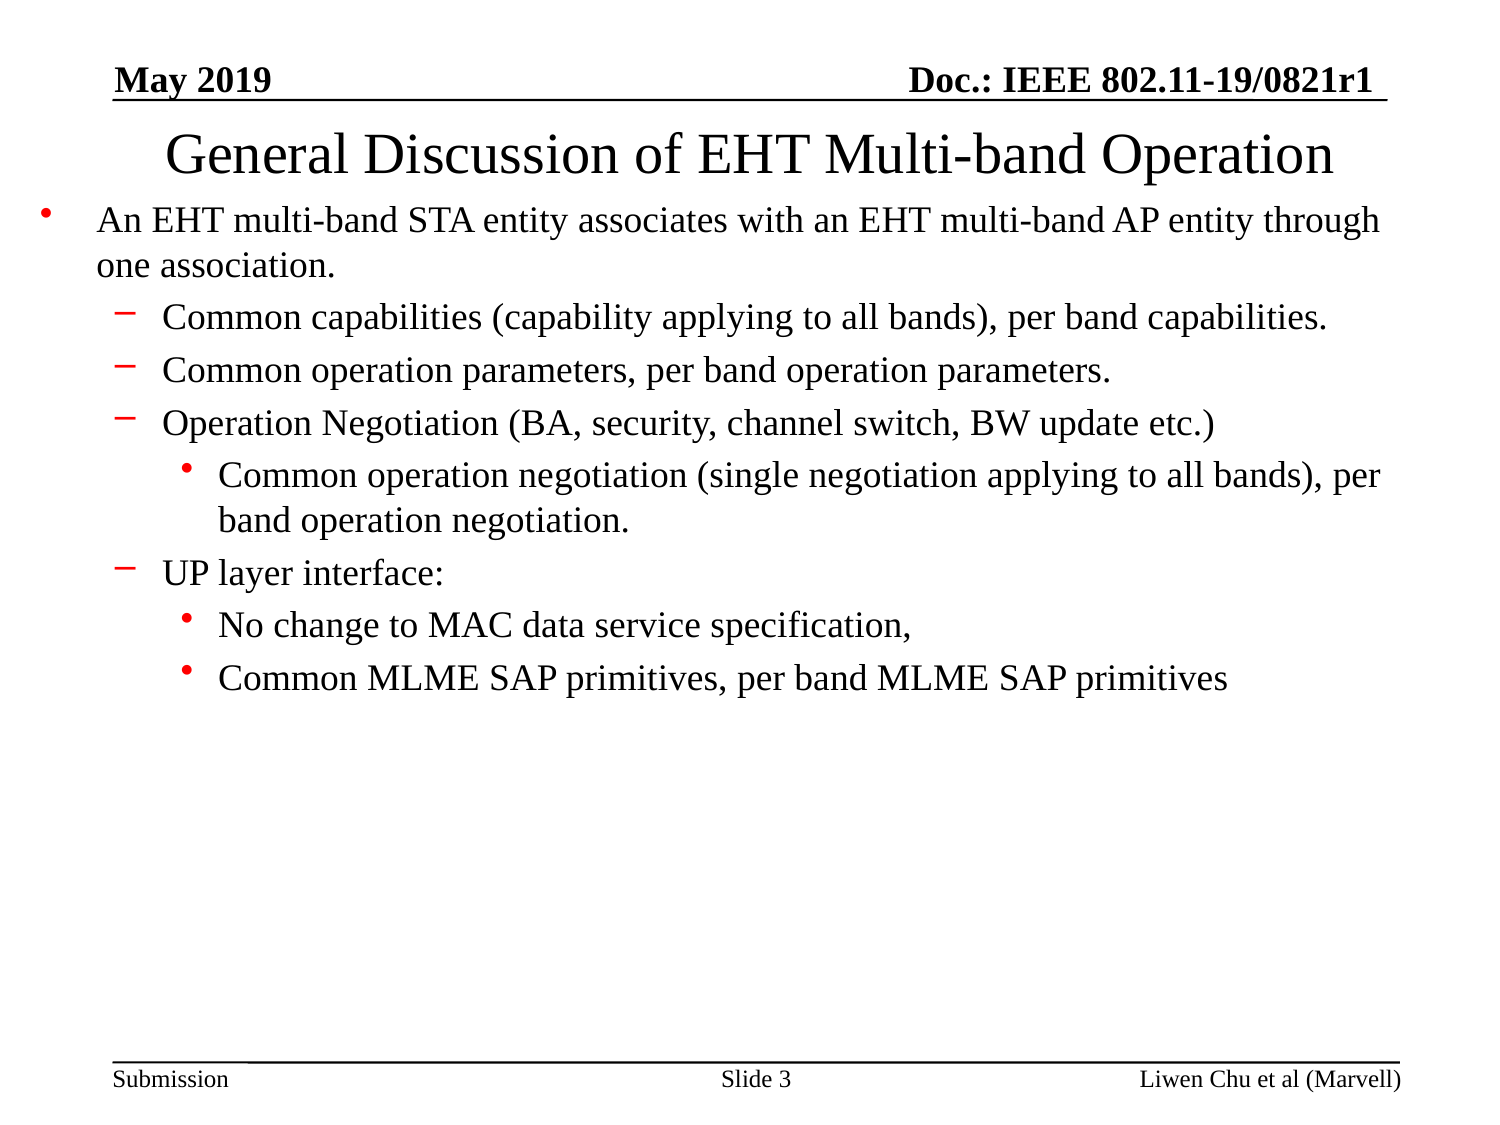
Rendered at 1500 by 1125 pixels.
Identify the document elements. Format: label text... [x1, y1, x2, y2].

slide_number Slide 3 [712, 1061, 800, 1093]
title General Discussion of EHT Multi-band Operation [0, 86, 1500, 213]
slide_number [114, 54, 274, 101]
list An EHT multi-band STA entity associates with an EHT multi-band AP entity through one association. Common capabilities (capability applying to all bands), per band capabilities. Common operation parameters, per band operation parameters. Operation Negotiation (BA, security, channel switch, BW update etc.) Common operation negotiation (single negotiation applying to all bands), per band operation negotiation. UP layer interface: No change to MAC data service specification, Common MLME SAP primitives, per band MLME SAP primitives [24, 187, 1451, 1038]
footer Liwen Chu et al (Marvell) [1135, 1061, 1402, 1093]
